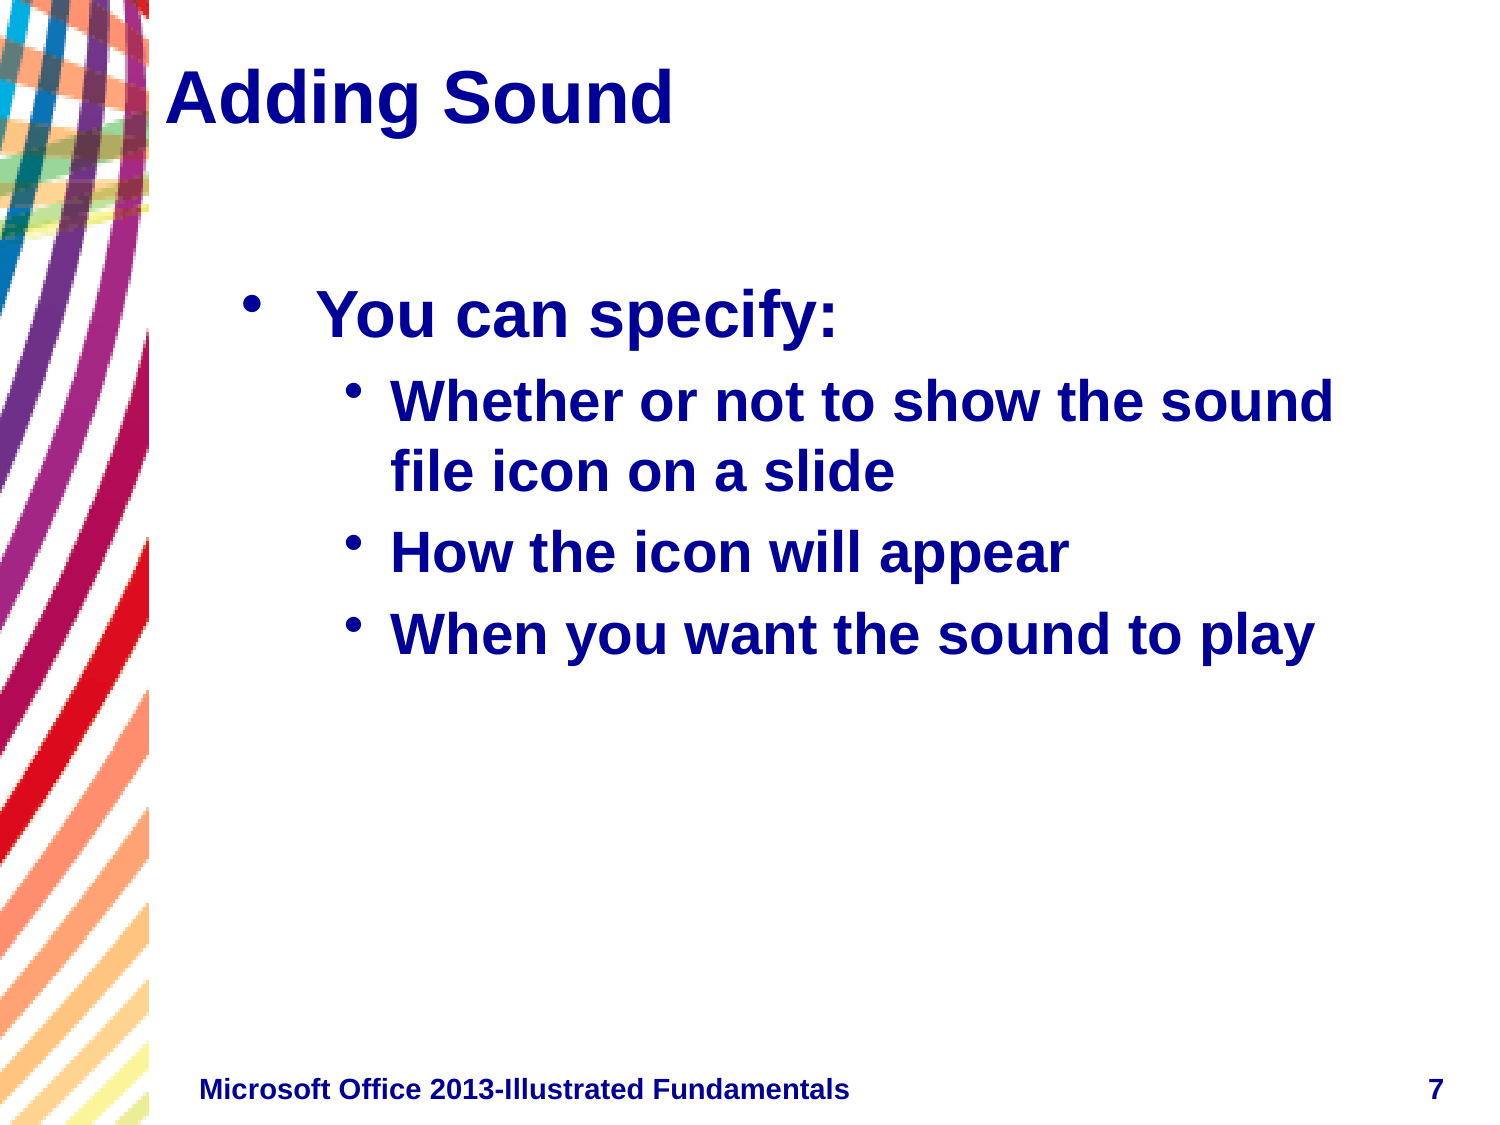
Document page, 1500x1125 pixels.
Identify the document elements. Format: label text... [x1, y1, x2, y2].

title Adding Sound [148, 0, 1500, 189]
slide_number 7 [1356, 1062, 1460, 1105]
list You can specify: Whether or not to show the sound file icon on a slide How the icon will appear When you want the sound to play [225, 263, 1430, 1002]
footer Microsoft Office 2013-Illustrated Fundamentals [183, 1062, 1147, 1125]
picture [0, 0, 149, 1125]
